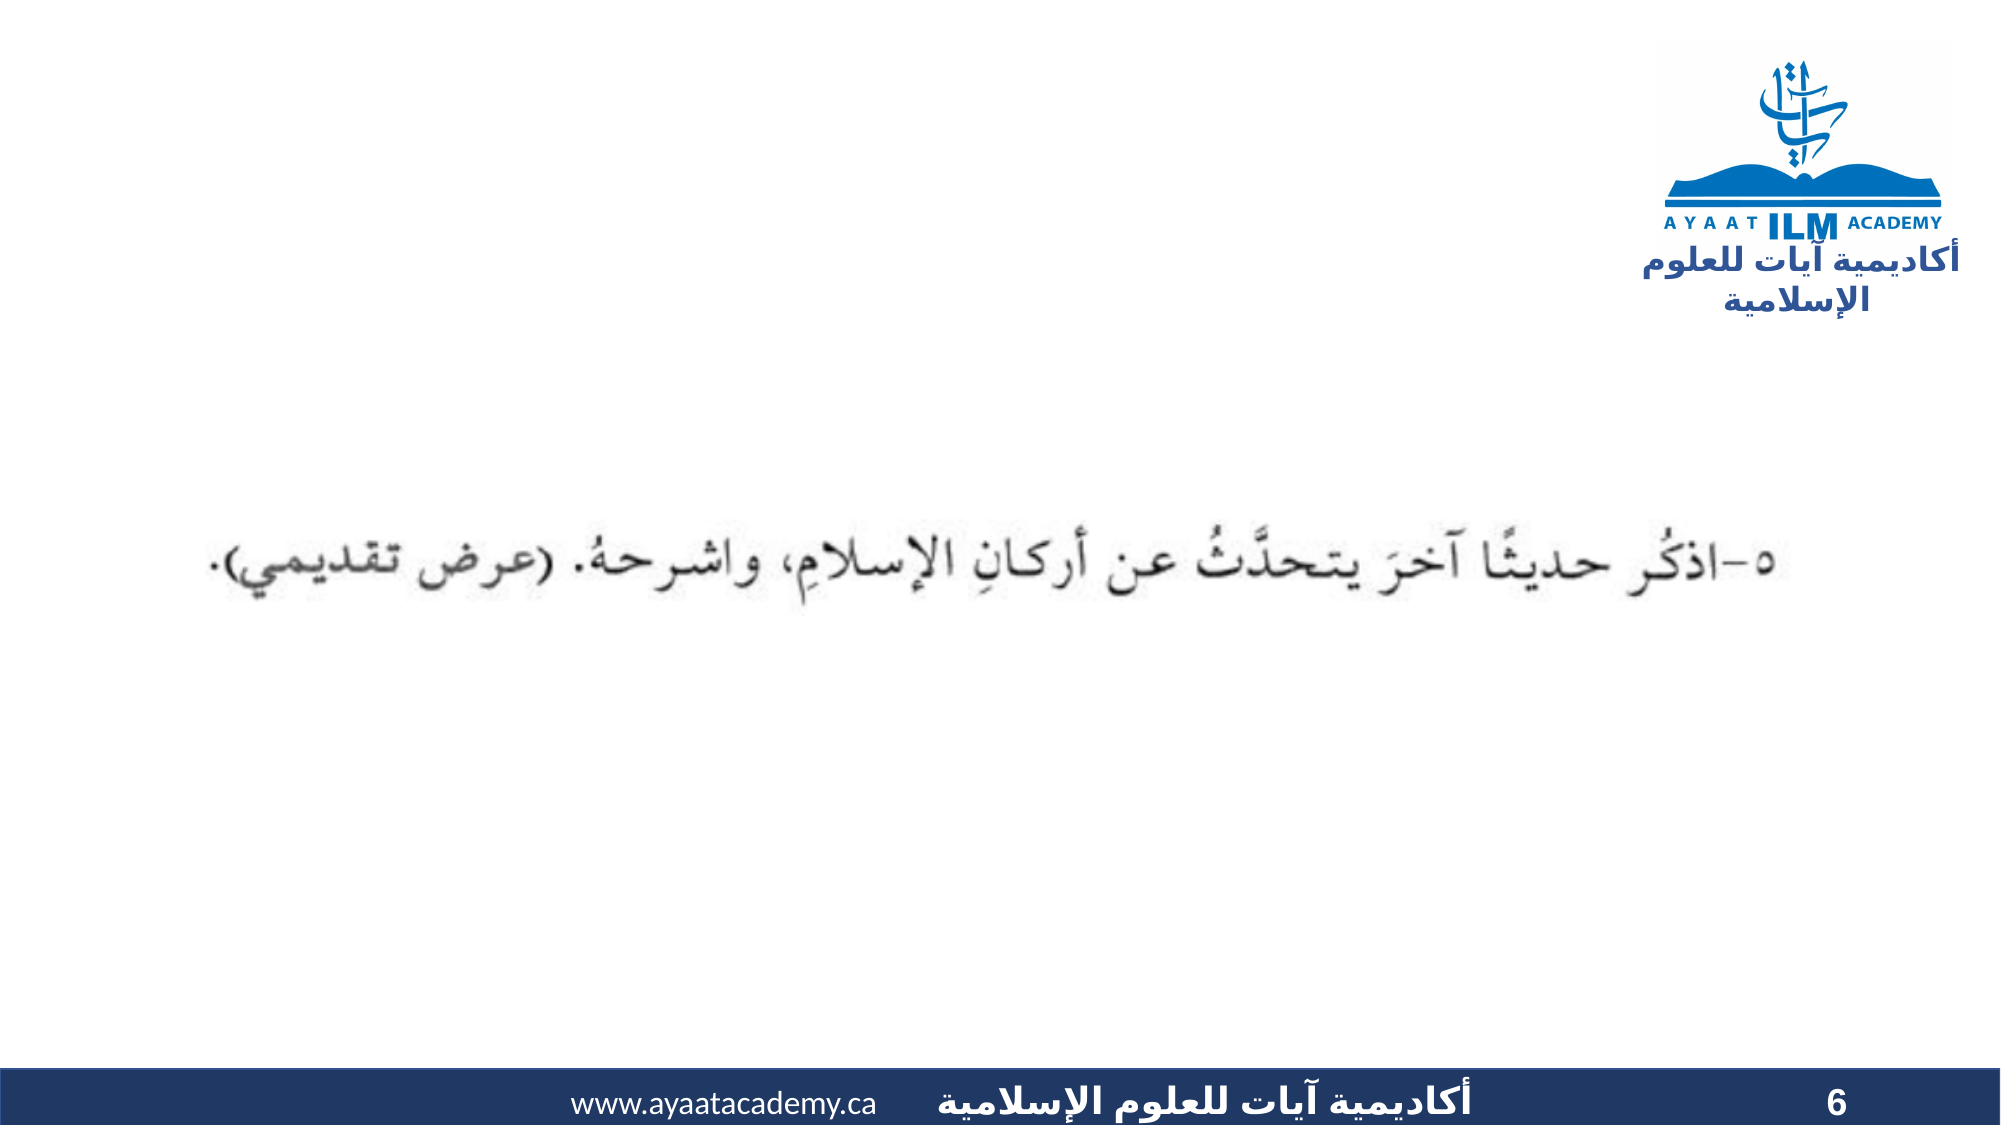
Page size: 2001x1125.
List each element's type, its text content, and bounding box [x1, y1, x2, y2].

picture [191, 509, 1809, 616]
picture [1651, 37, 1952, 257]
slide_number 6 [1412, 1070, 1863, 1125]
